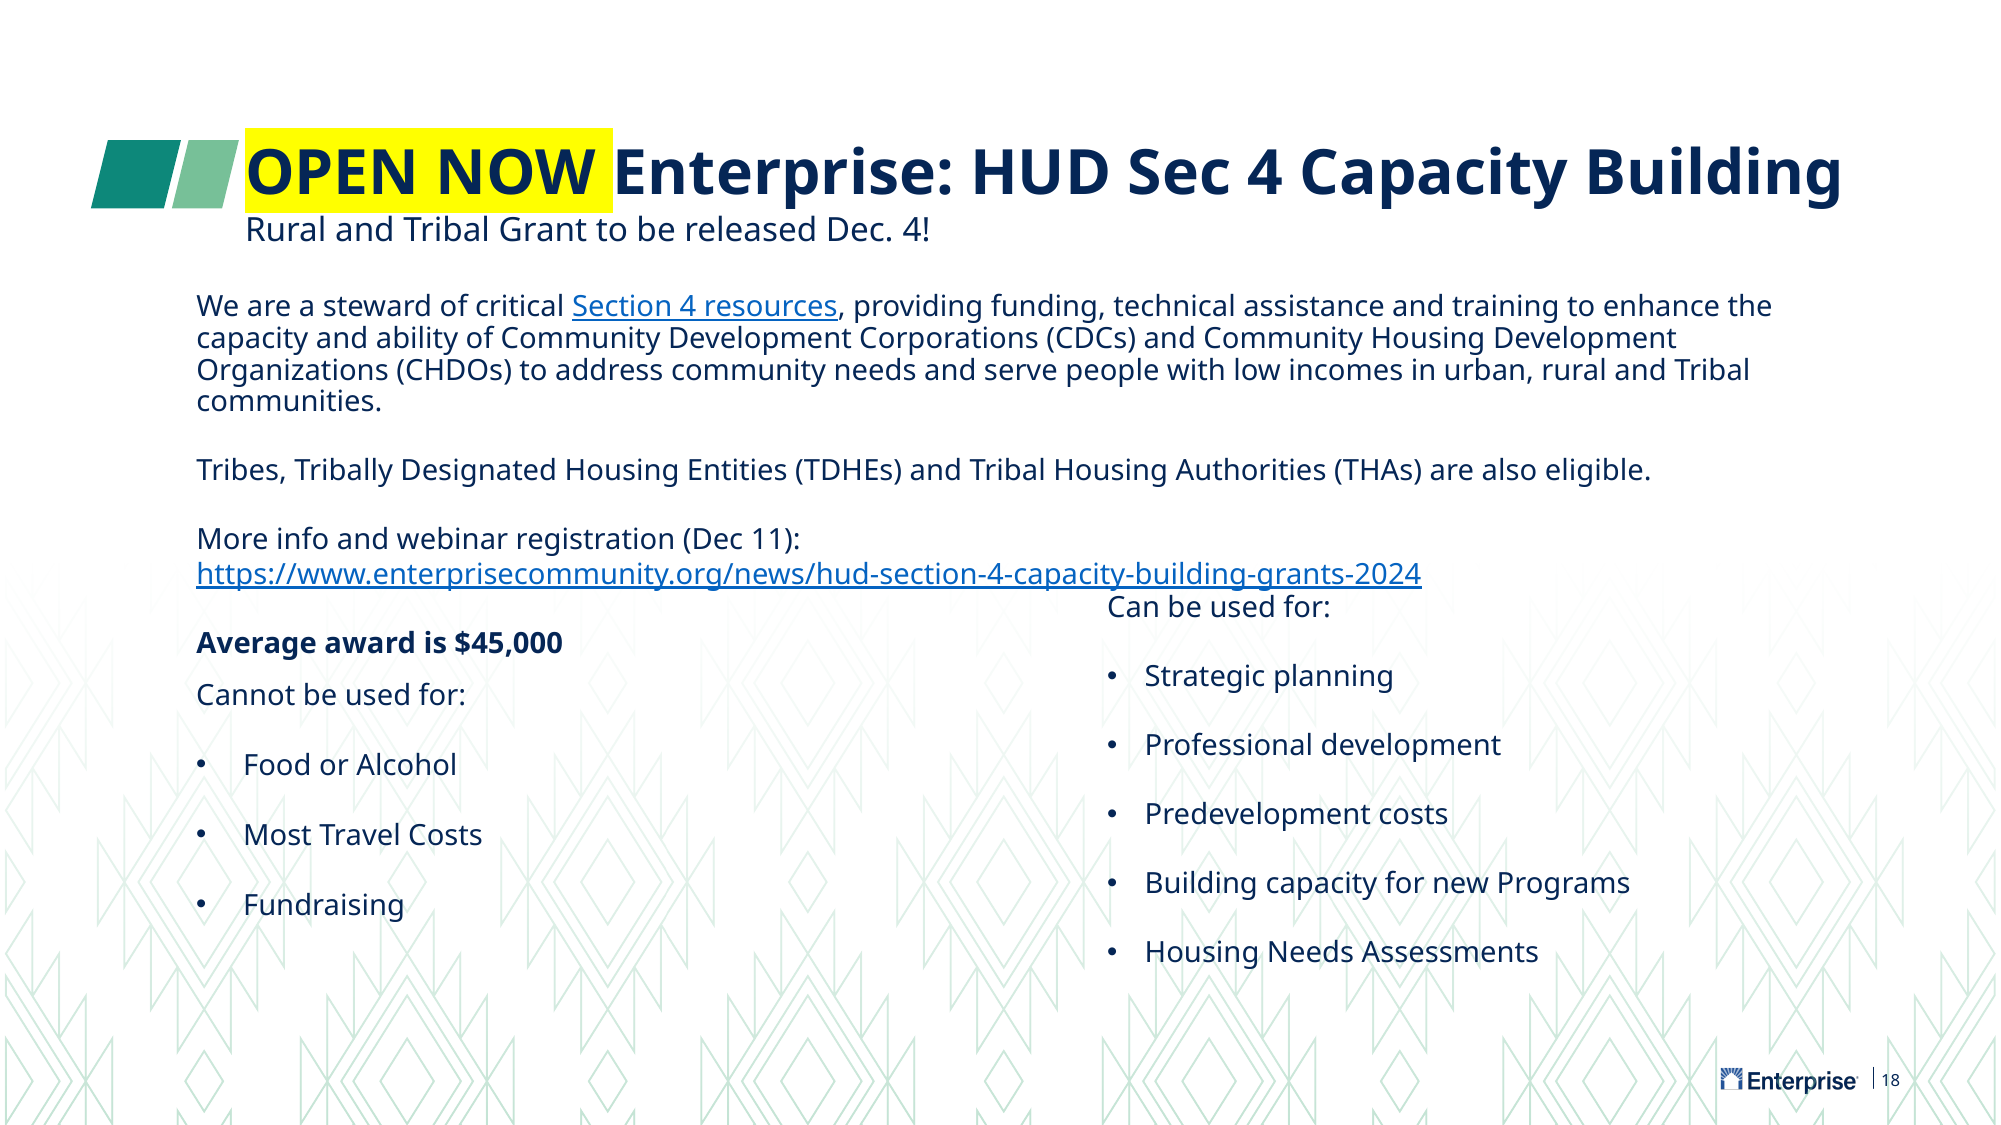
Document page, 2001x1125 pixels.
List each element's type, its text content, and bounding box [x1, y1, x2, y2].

text_box Can be used for: Strategic planning Professional development Predevelopment costs Building capacity for new Programs Housing Needs Assessments [1107, 592, 1872, 1004]
picture [1, 518, 1999, 1125]
title OPEN NOW Enterprise: HUD Sec 4 Capacity Building [245, 140, 1900, 209]
slide_number 18 [1877, 1071, 1900, 1092]
list We are a steward of critical Section 4 resources, providing funding, technical assistance and training to enhance the capacity and ability of Community Development Corporations (CDCs) and Community Housing Development Organizations (CHDOs) to address community needs and serve people with low incomes in urban, rural and Tribal communities. Tribes, Tribally Designated Housing Entities (TDHEs) and Tribal Housing Authorities (THAs) are also eligible. More info and webinar registration (Dec 11): https://www.enterprisecommunity.org/news/hud-section-4-capacity-building-grants-2024 Average award is $45,000 [196, 287, 1804, 683]
list Rural and Tribal Grant to be released Dec. 4! [245, 213, 1900, 250]
text_box Cannot be used for: Food or Alcohol Most Travel Costs Fundraising [196, 641, 991, 957]
